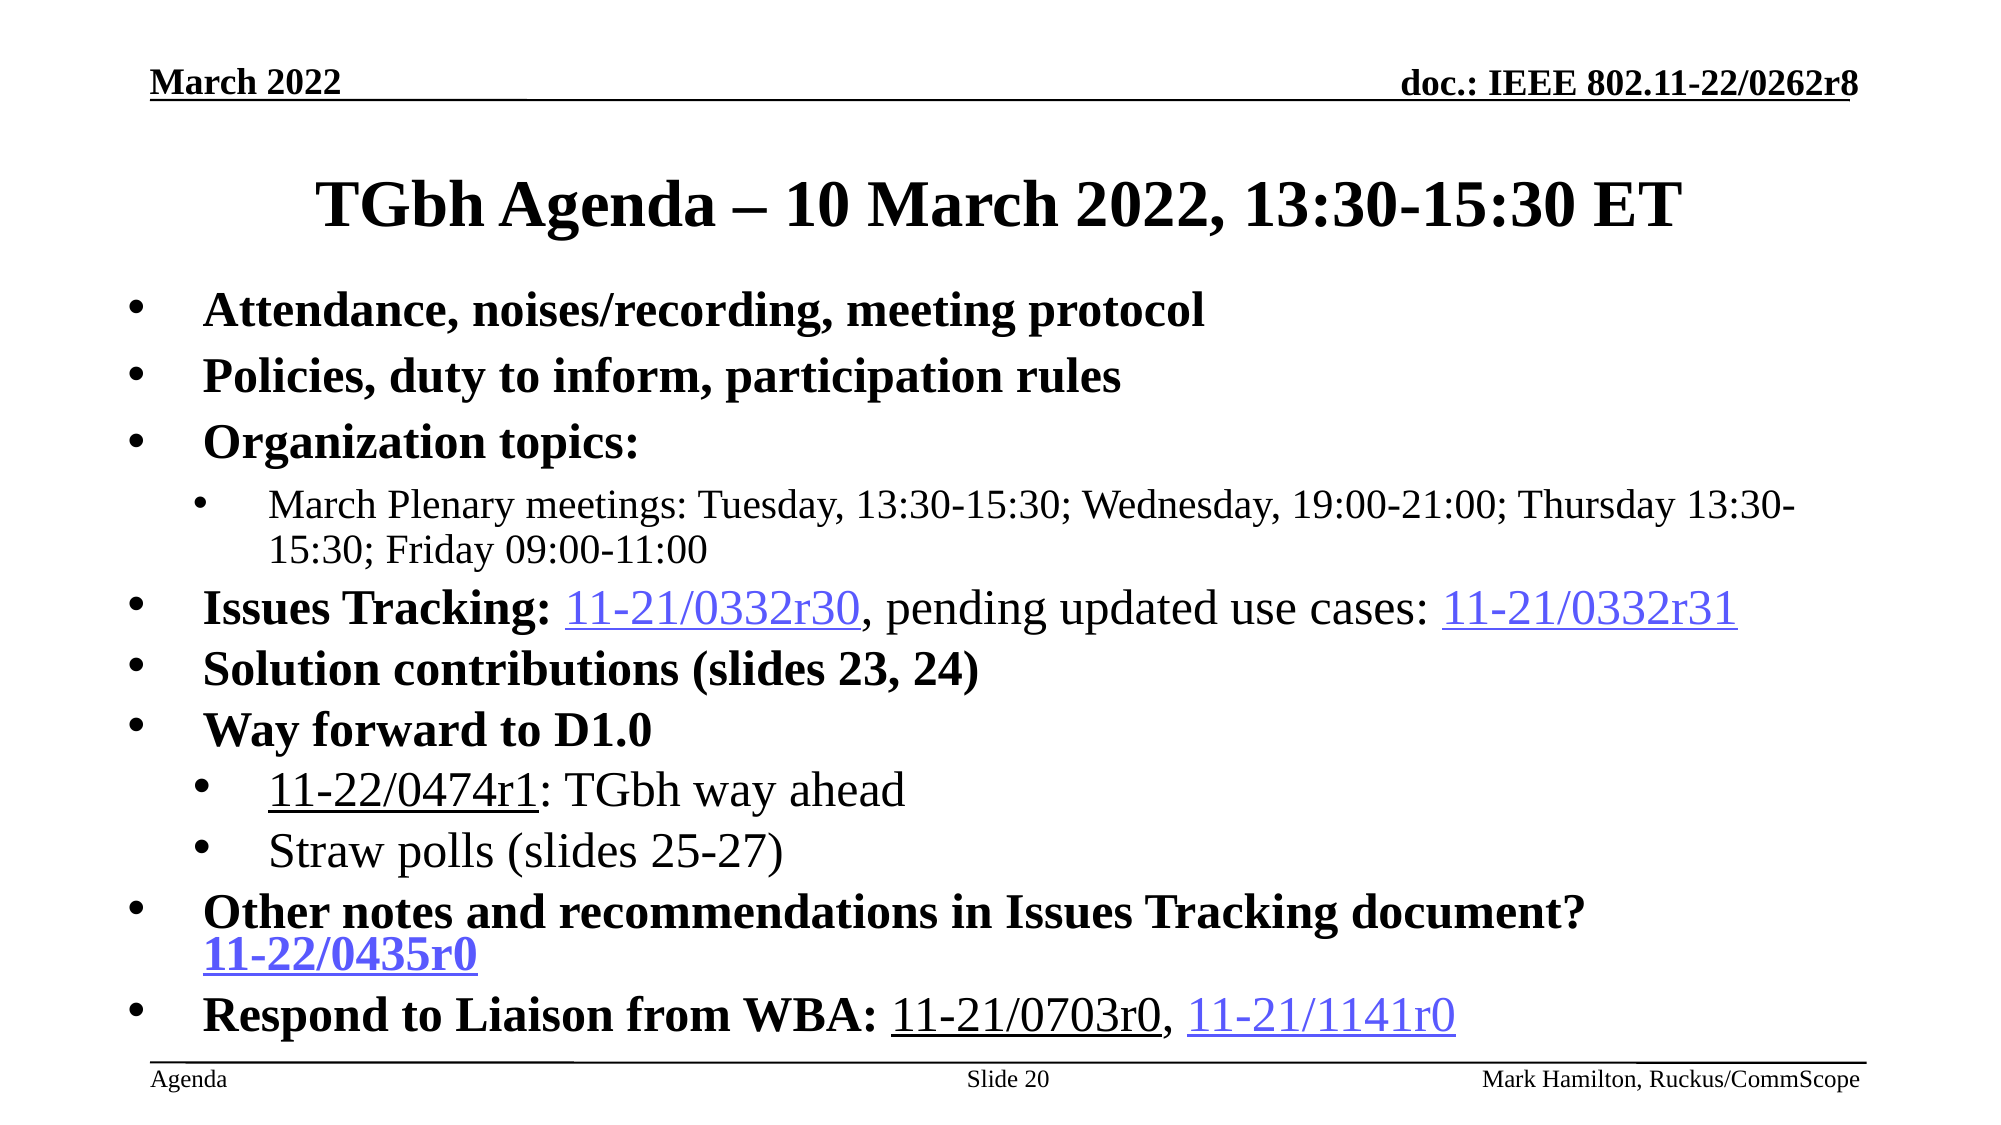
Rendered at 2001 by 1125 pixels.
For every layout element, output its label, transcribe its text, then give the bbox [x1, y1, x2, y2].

title TGbh Agenda – 10 March 2022, 13:30-15:30 ET [149, 112, 1850, 274]
list Attendance, noises/recording, meeting protocol Policies, duty to inform, participation rules Organization topics: March Plenary meetings: Tuesday, 13:30-15:30; Wednesday, 19:00-21:00; Thursday 13:30-15:30; Friday 09:00-11:00 Issues Tracking: 11-21/0332r30, pending updated use cases: 11-21/0332r31 Solution contributions (slides 23, 24) Way forward to D1.0 11-22/0474r1: TGbh way ahead Straw polls (slides 25-27) Other notes and recommendations in Issues Tracking document? 11-22/0435r0 Respond to Liaison from WBA: 11-21/0703r0, 11-21/1141r0 [112, 274, 1888, 1013]
slide_number Slide 20 [950, 1061, 1067, 1123]
